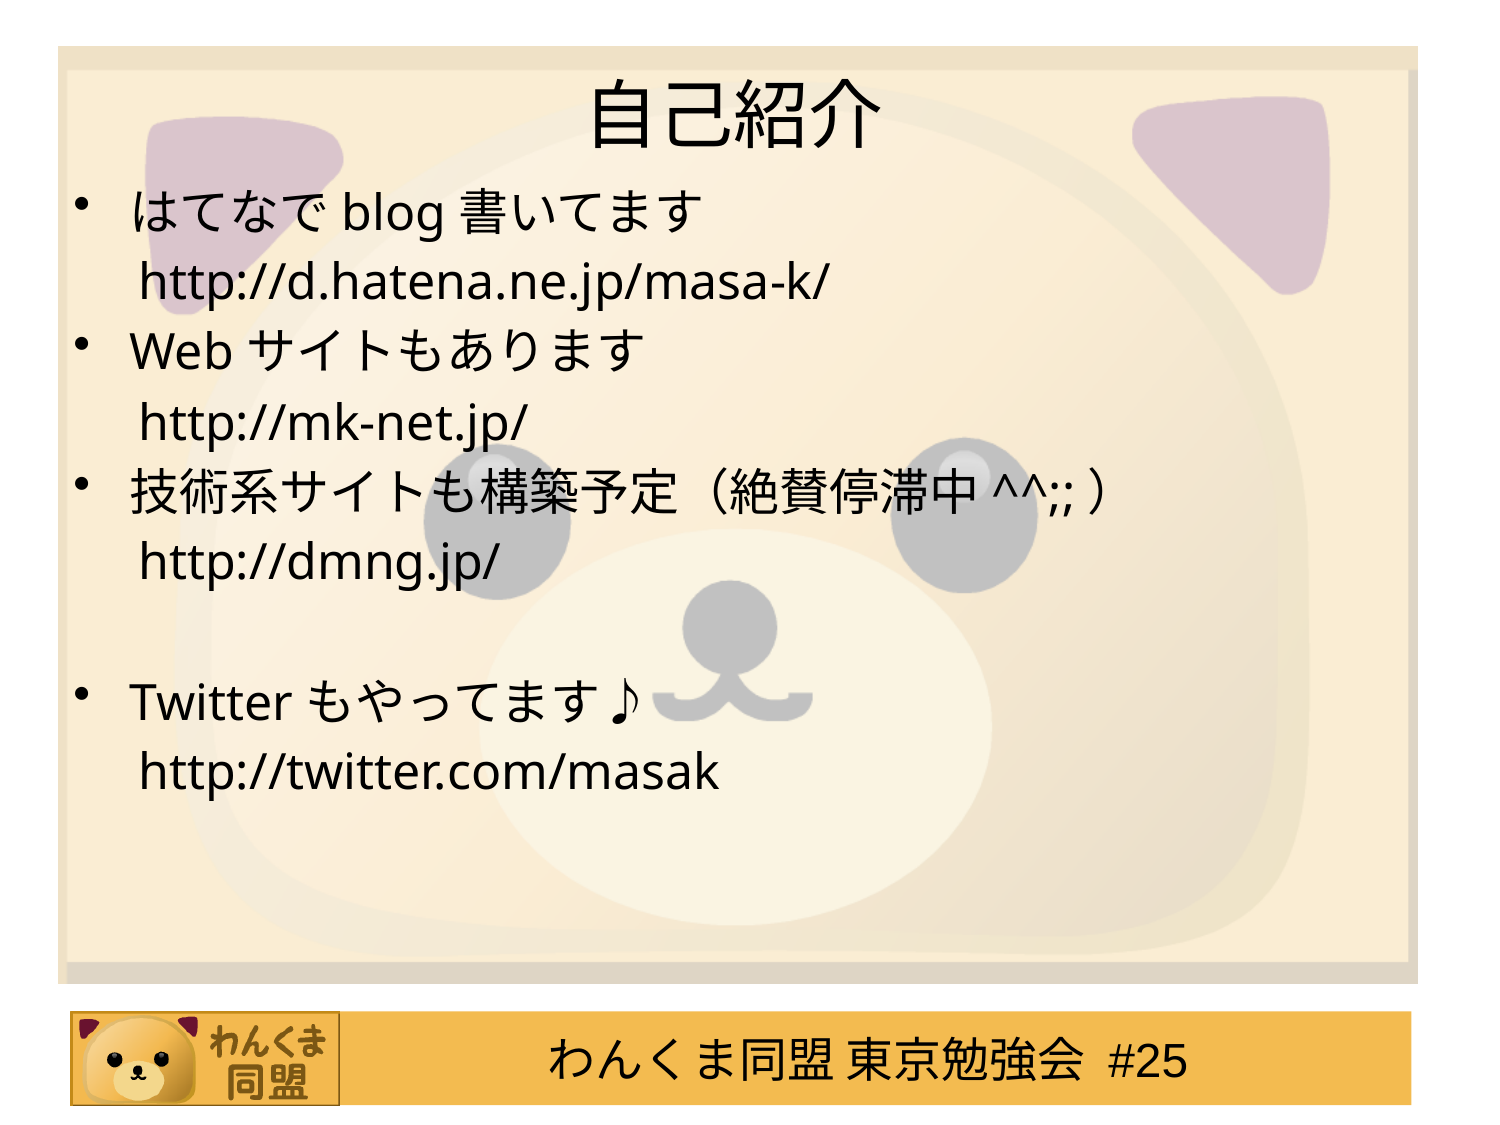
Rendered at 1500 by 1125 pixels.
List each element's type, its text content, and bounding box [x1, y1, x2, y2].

list はてなでblog書いてます http://d.hatena.ne.jp/masa-k/ Webサイトもあります http://mk-net.jp/ 技術系サイトも構築予定（絶賛停滞中^^;;） http://dmng.jp/ Twitterもやってます♪ http://twitter.com/masak [58, 172, 1409, 973]
title 自己紹介 [58, 59, 1409, 164]
picture [70, 1011, 340, 1106]
picture [58, 46, 1418, 984]
